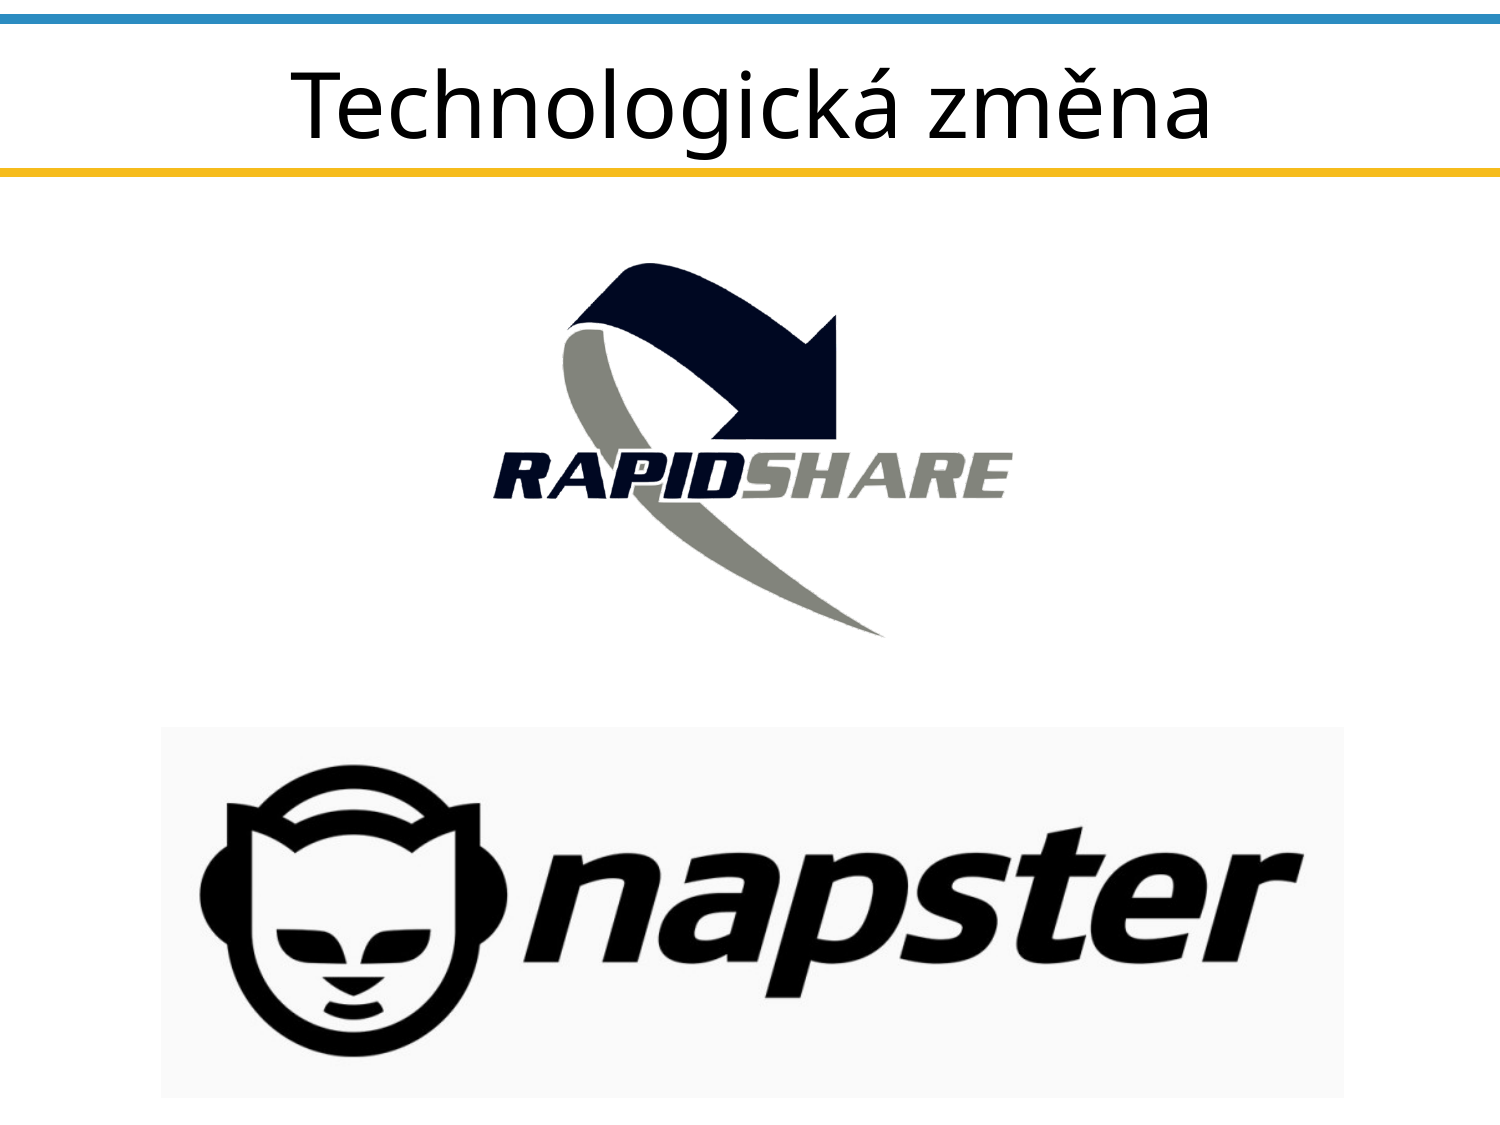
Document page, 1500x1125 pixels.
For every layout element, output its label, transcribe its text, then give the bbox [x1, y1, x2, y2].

picture [161, 727, 1345, 1098]
picture [493, 262, 1013, 638]
title Technologická změna [115, 30, 1391, 168]
